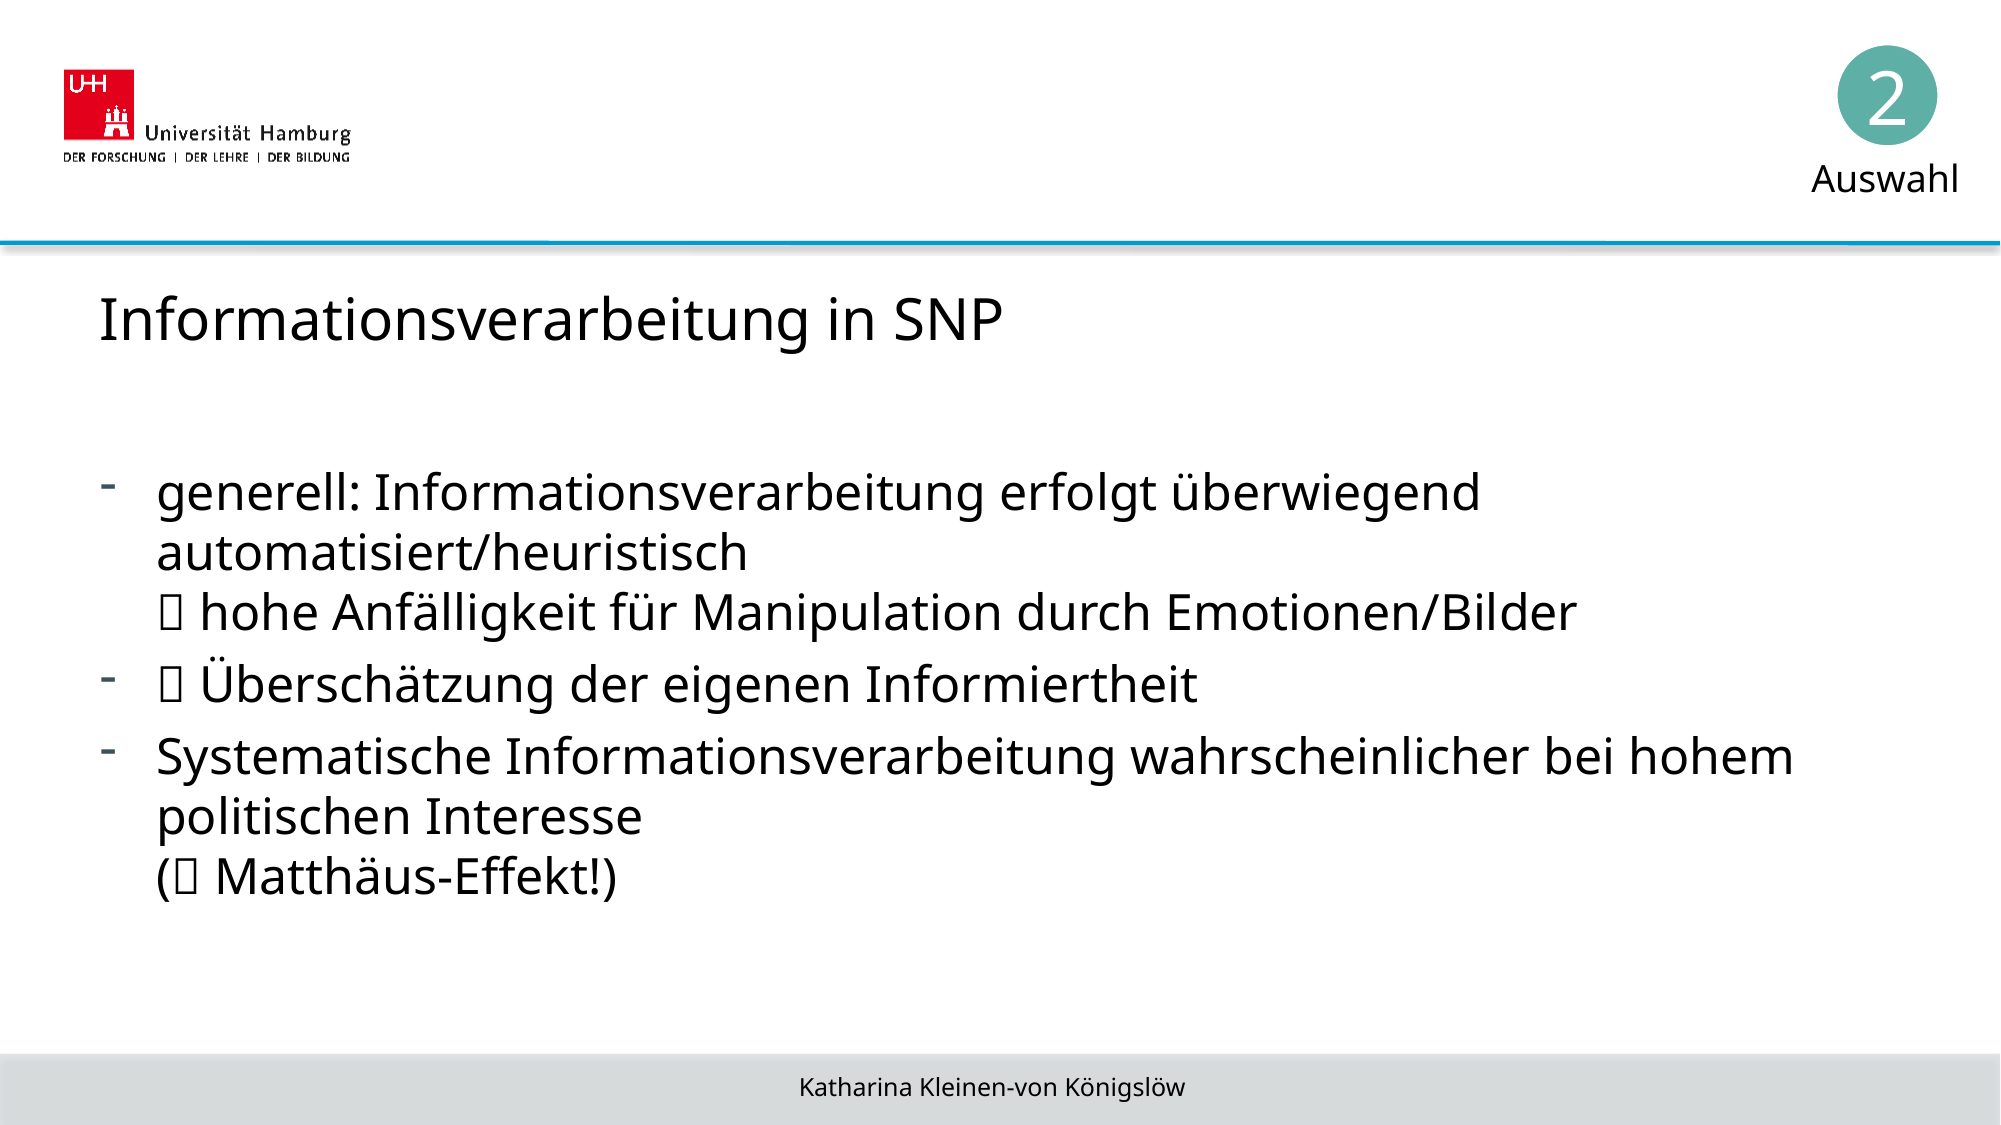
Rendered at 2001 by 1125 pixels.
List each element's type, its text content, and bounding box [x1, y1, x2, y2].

text_box 2 [1835, 43, 1940, 147]
list generell: Informationsverarbeitung erfolgt überwiegend automatisiert/heuristisch  hohe Anfälligkeit für Manipulation durch Emotionen/Bilder  Überschätzung der eigenen Informiertheit Systematische Informationsverarbeitung wahrscheinlicher bei hohem politischen Interesse ( Matthäus-Effekt!) [99, 413, 1977, 952]
footer Katharina Kleinen-von Königslöw [0, 1056, 2000, 1117]
list Informationsverarbeitung in SNP [99, 285, 1771, 414]
picture [0, 0, 420, 198]
text_box Auswahl [1760, 147, 2000, 207]
